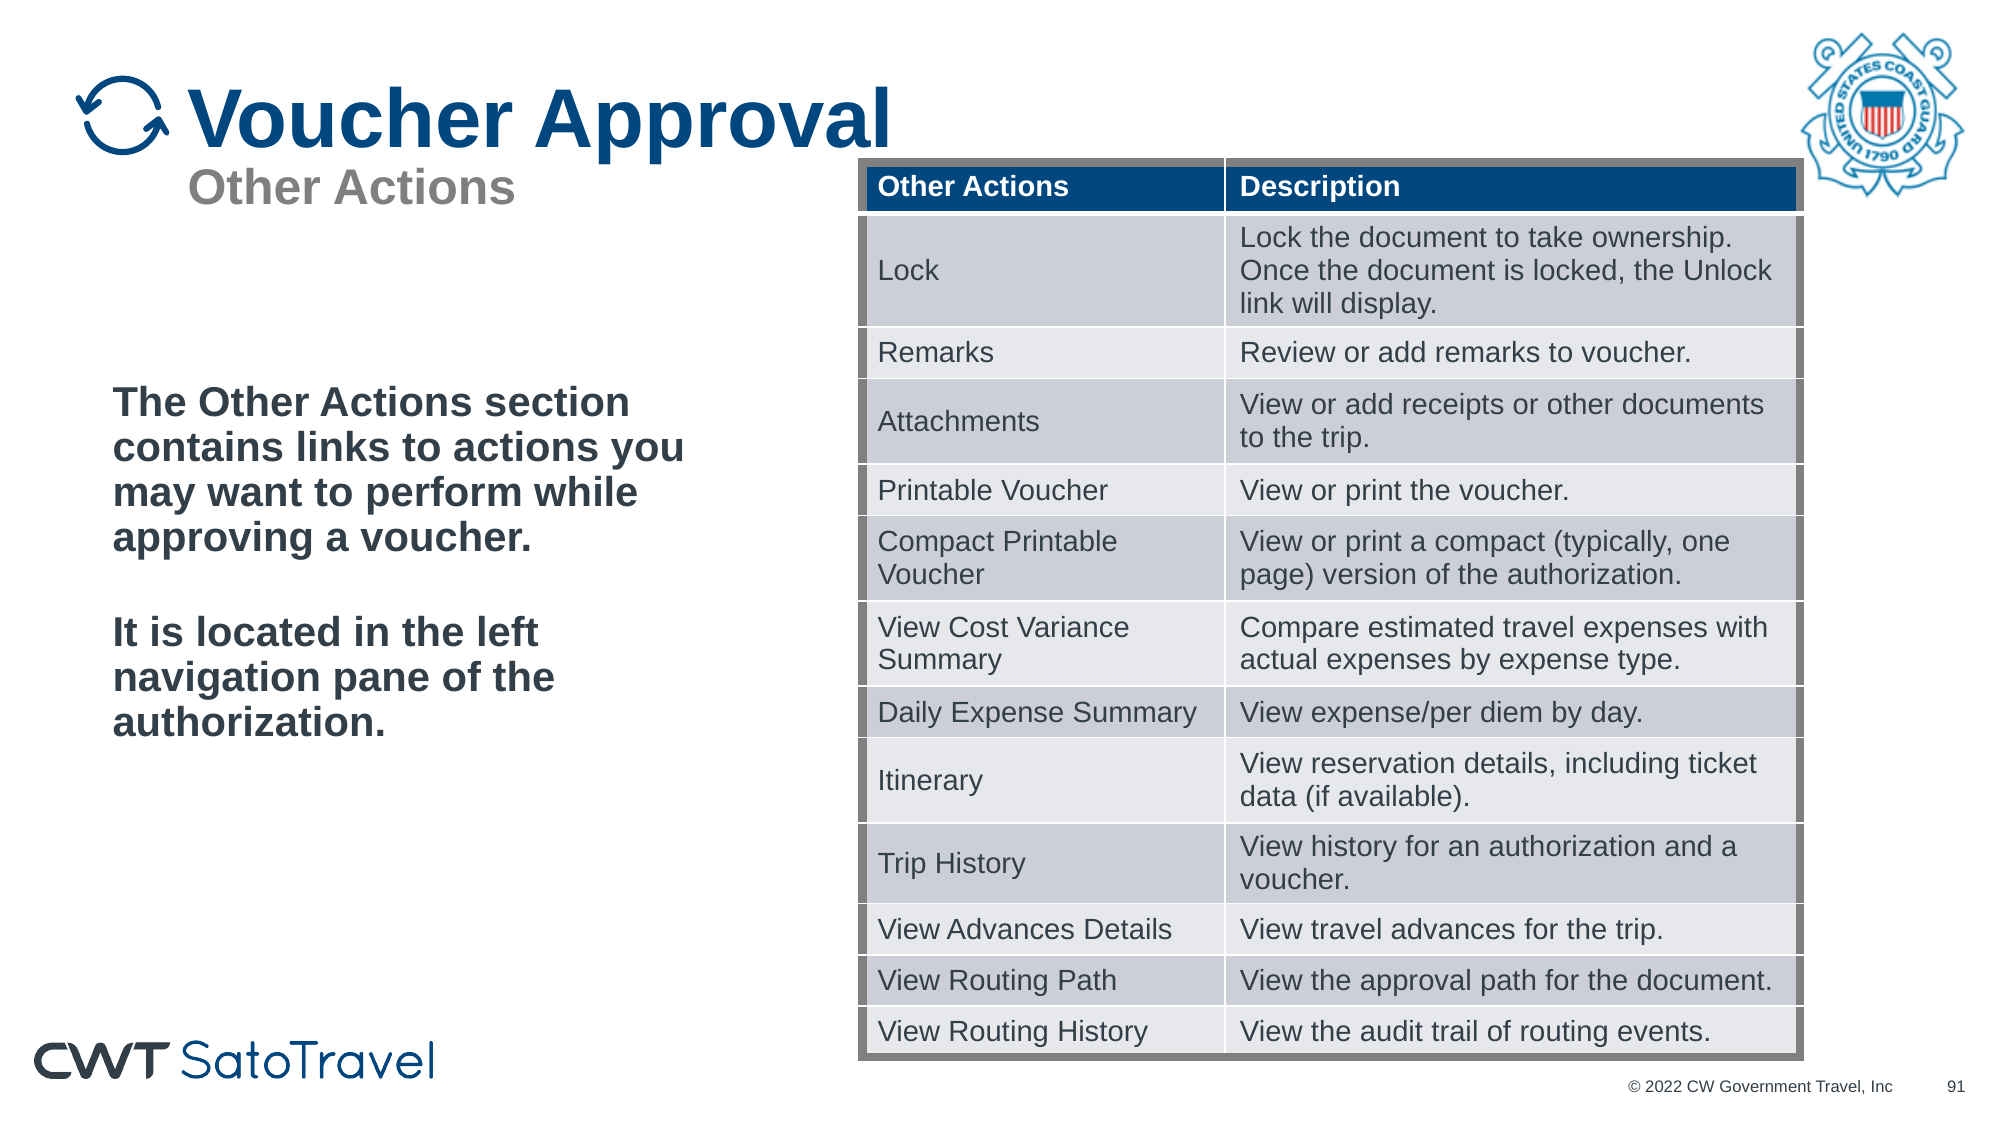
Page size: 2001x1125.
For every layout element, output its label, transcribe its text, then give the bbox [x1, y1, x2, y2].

table_cell View Advances Details [867, 904, 1224, 954]
table_cell View history for an authorization and a voucher. [1226, 824, 1796, 903]
table_cell Compare estimated travel expenses with actual expenses by expense type. [1226, 602, 1796, 685]
table_cell View the approval path for the document. [1226, 956, 1796, 1005]
table_cell Lock [867, 216, 1224, 326]
title Voucher Approval Other Actions [187, 79, 1918, 218]
table_cell Itinerary [867, 738, 1224, 822]
table_cell View Cost Variance Summary [867, 602, 1224, 685]
picture [34, 1040, 433, 1079]
table_cell Printable Voucher [867, 465, 1224, 515]
picture [1800, 32, 1965, 198]
list The Other Actions section contains links to actions you may want to perform while approving a voucher. It is located in the left navigation pane of the authorization. [112, 323, 731, 802]
table_cell Attachments [867, 379, 1224, 463]
table_cell View or print a compact (typically, one page) version of the authorization. [1226, 516, 1796, 600]
table_cell View the audit trail of routing events. [1226, 1007, 1796, 1053]
table_cell Daily Expense Summary [867, 687, 1224, 737]
table_cell Compact Printable Voucher [867, 516, 1224, 600]
table_cell Remarks [867, 328, 1224, 378]
slide_number 90 [1931, 1075, 1966, 1098]
table_cell View or add receipts or other documents to the trip. [1226, 379, 1796, 463]
table_header Description [1226, 167, 1796, 211]
table_cell View expense/per diem by day. [1226, 687, 1796, 737]
table_cell View reservation details, including ticket data (if available). [1226, 738, 1796, 822]
table_cell View Routing History [867, 1007, 1224, 1053]
table_cell View or print the voucher. [1226, 465, 1796, 515]
table_cell Trip History [867, 824, 1224, 903]
table_header Other Actions [867, 167, 1224, 211]
table_cell Review or add remarks to voucher. [1226, 328, 1796, 378]
table_cell View Routing Path [867, 956, 1224, 1005]
table_cell Lock the document to take ownership. Once the document is locked, the Unlock link will display. [1226, 216, 1796, 326]
table_cell View travel advances for the trip. [1226, 904, 1796, 954]
footer © 2022 CW Government Travel, Inc [1257, 1075, 1918, 1098]
